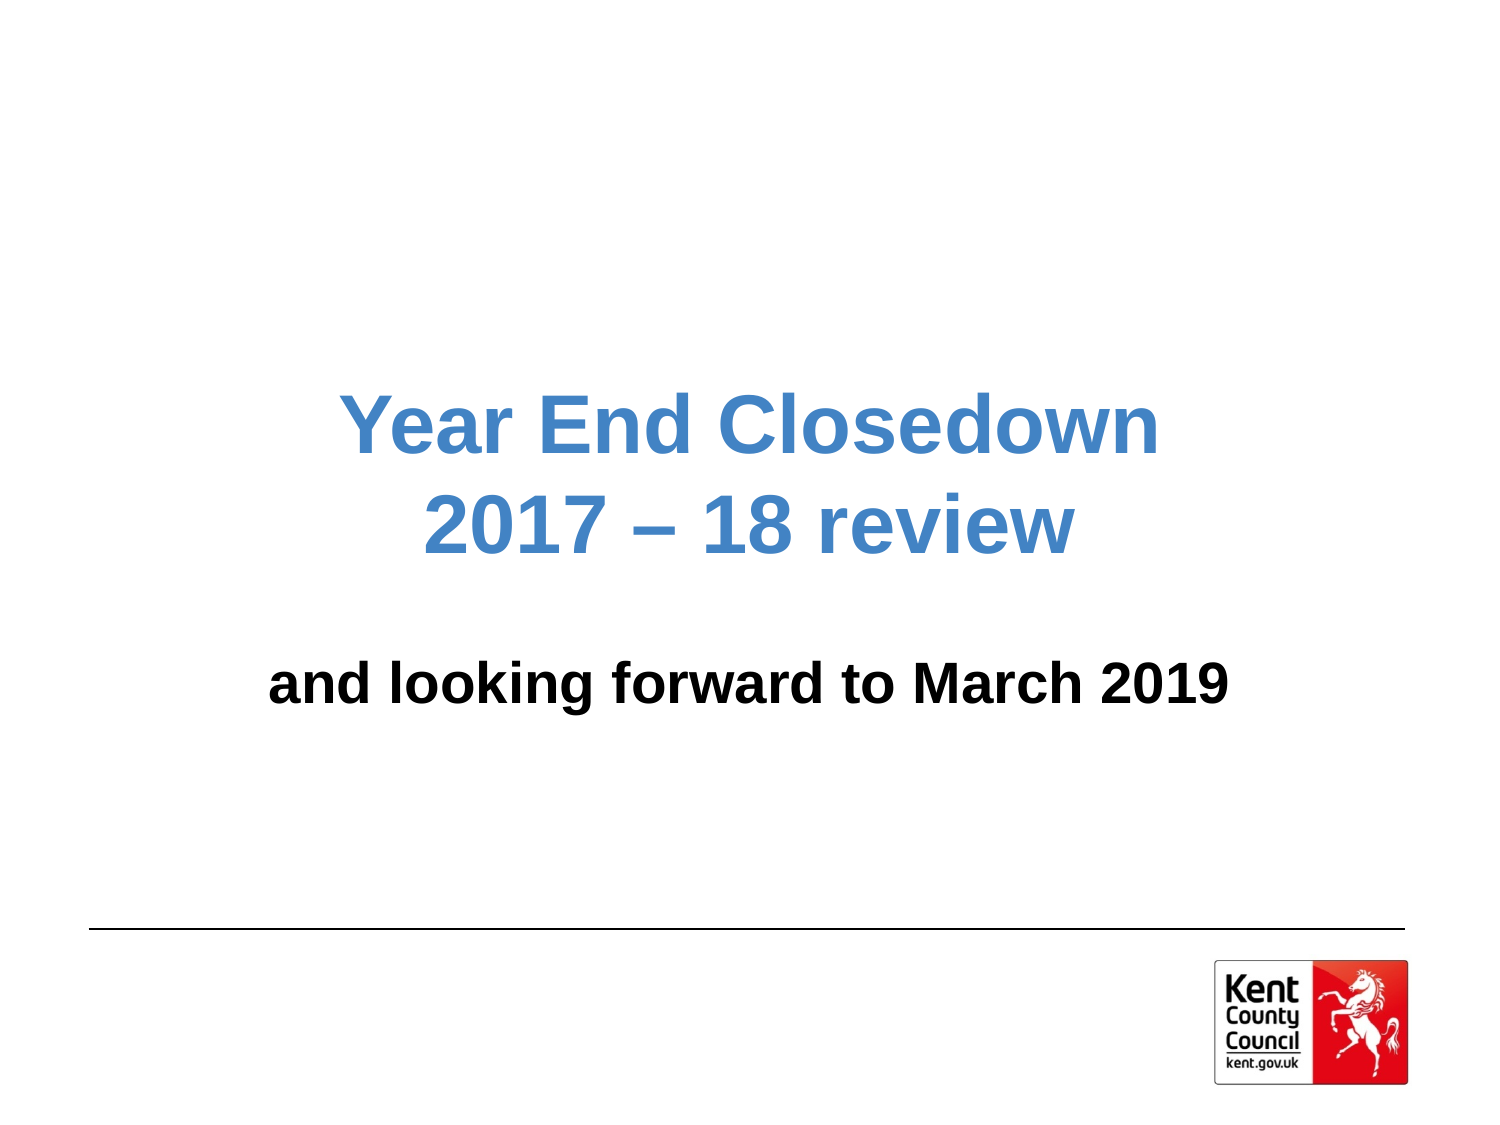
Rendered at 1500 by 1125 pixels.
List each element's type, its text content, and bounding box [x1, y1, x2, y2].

subtitle and looking forward to March 2019 [225, 637, 1275, 799]
picture [1210, 954, 1412, 1090]
title Year End Closedown 2017 – 18 review [112, 349, 1388, 591]
